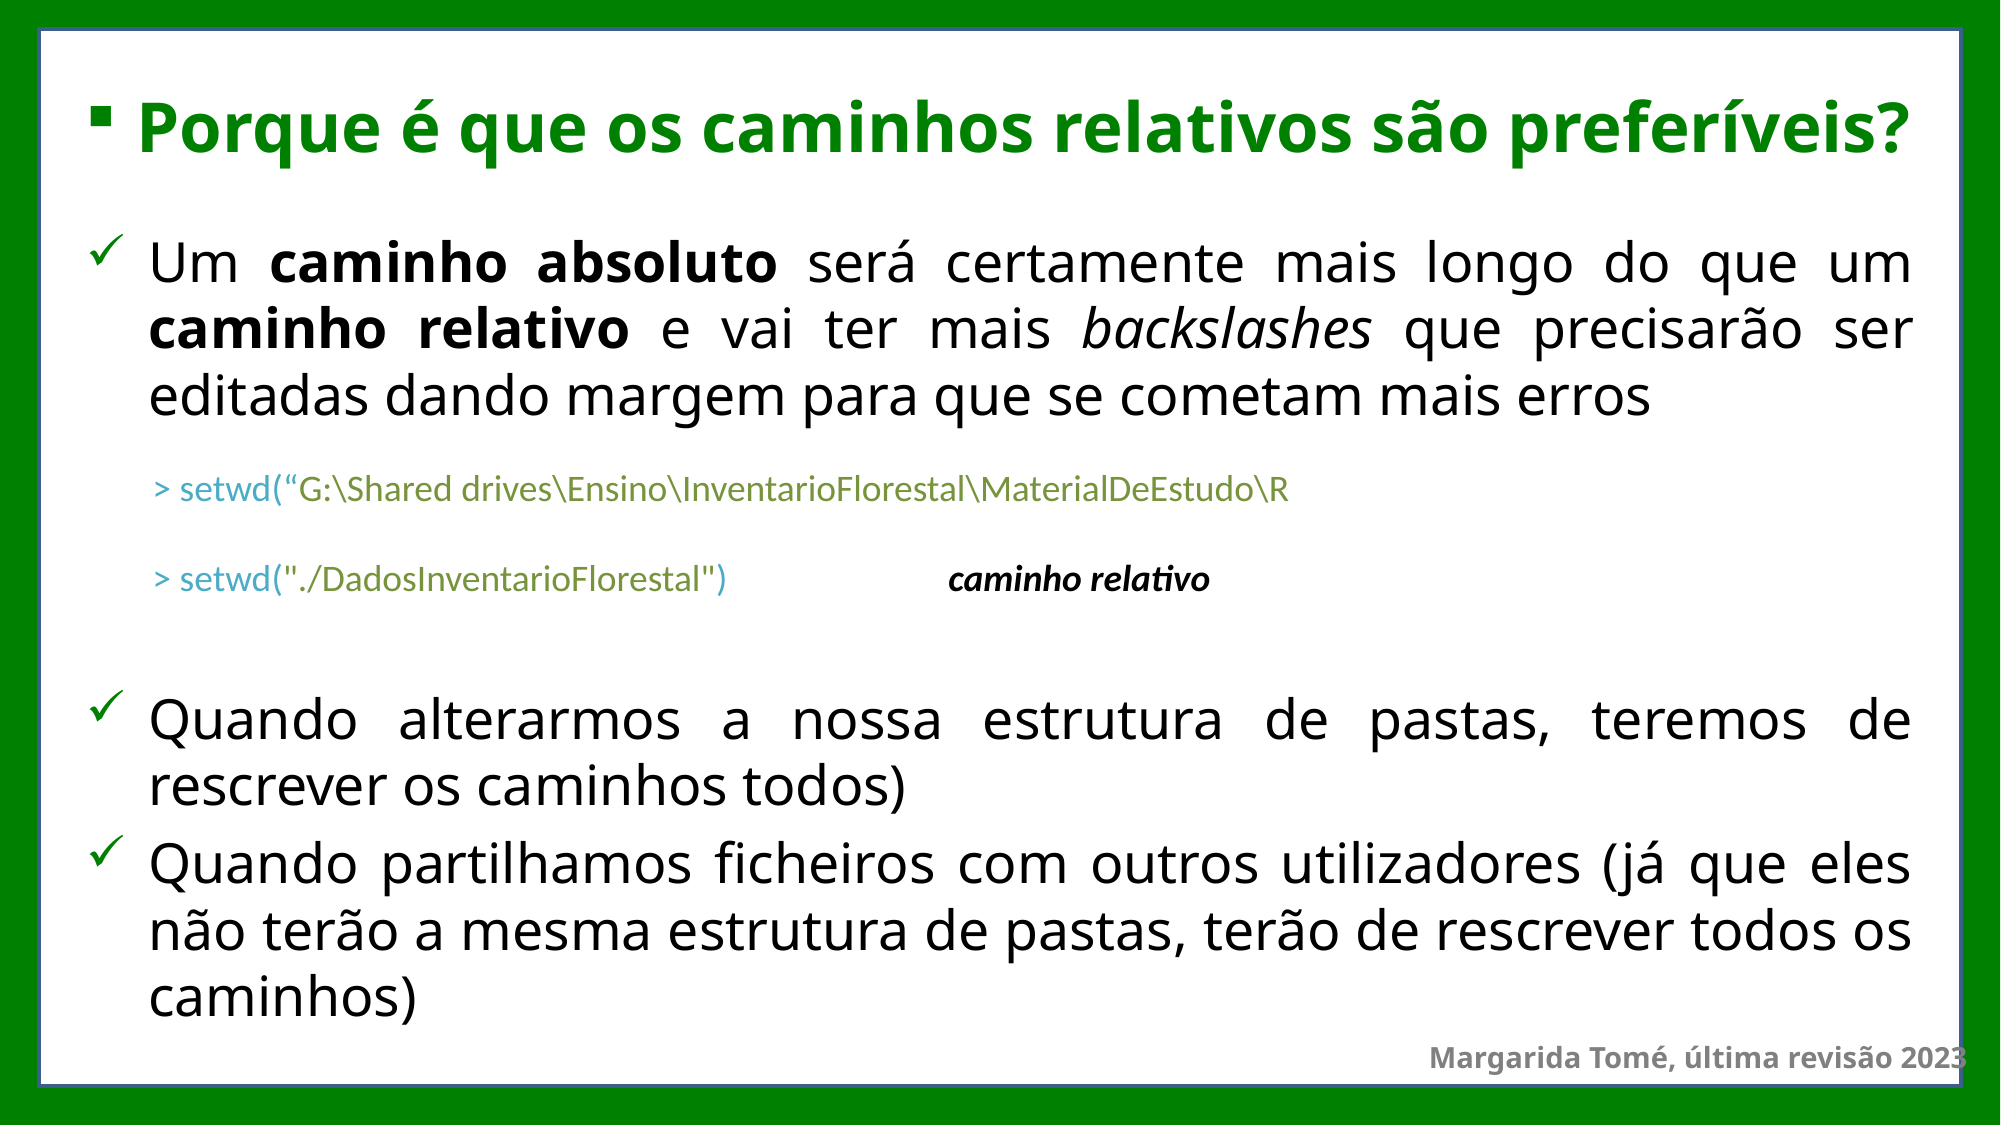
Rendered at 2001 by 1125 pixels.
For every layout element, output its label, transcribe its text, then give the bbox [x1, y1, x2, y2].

list Um caminho absoluto será certamente mais longo do que um caminho relativo e vai ter mais backslashes que precisarão ser editadas dando margem para que se cometam mais erros Quando alterarmos a nossa estrutura de pastas, teremos de rescrever os caminhos todos) Quando partilhamos ficheiros com outros utilizadores (já que eles não terão a mesma estrutura de pastas, terão de rescrever todos os caminhos) [70, 219, 1930, 1040]
title Porque é que os caminhos relativos são preferíveis? [70, 66, 1930, 185]
text_box > setwd(“G:\Shared drives\Ensino\InventarioFlorestal\MaterialDeEstudo\R > setwd("./DadosInventarioFlorestal") caminho relativo [137, 456, 1930, 651]
